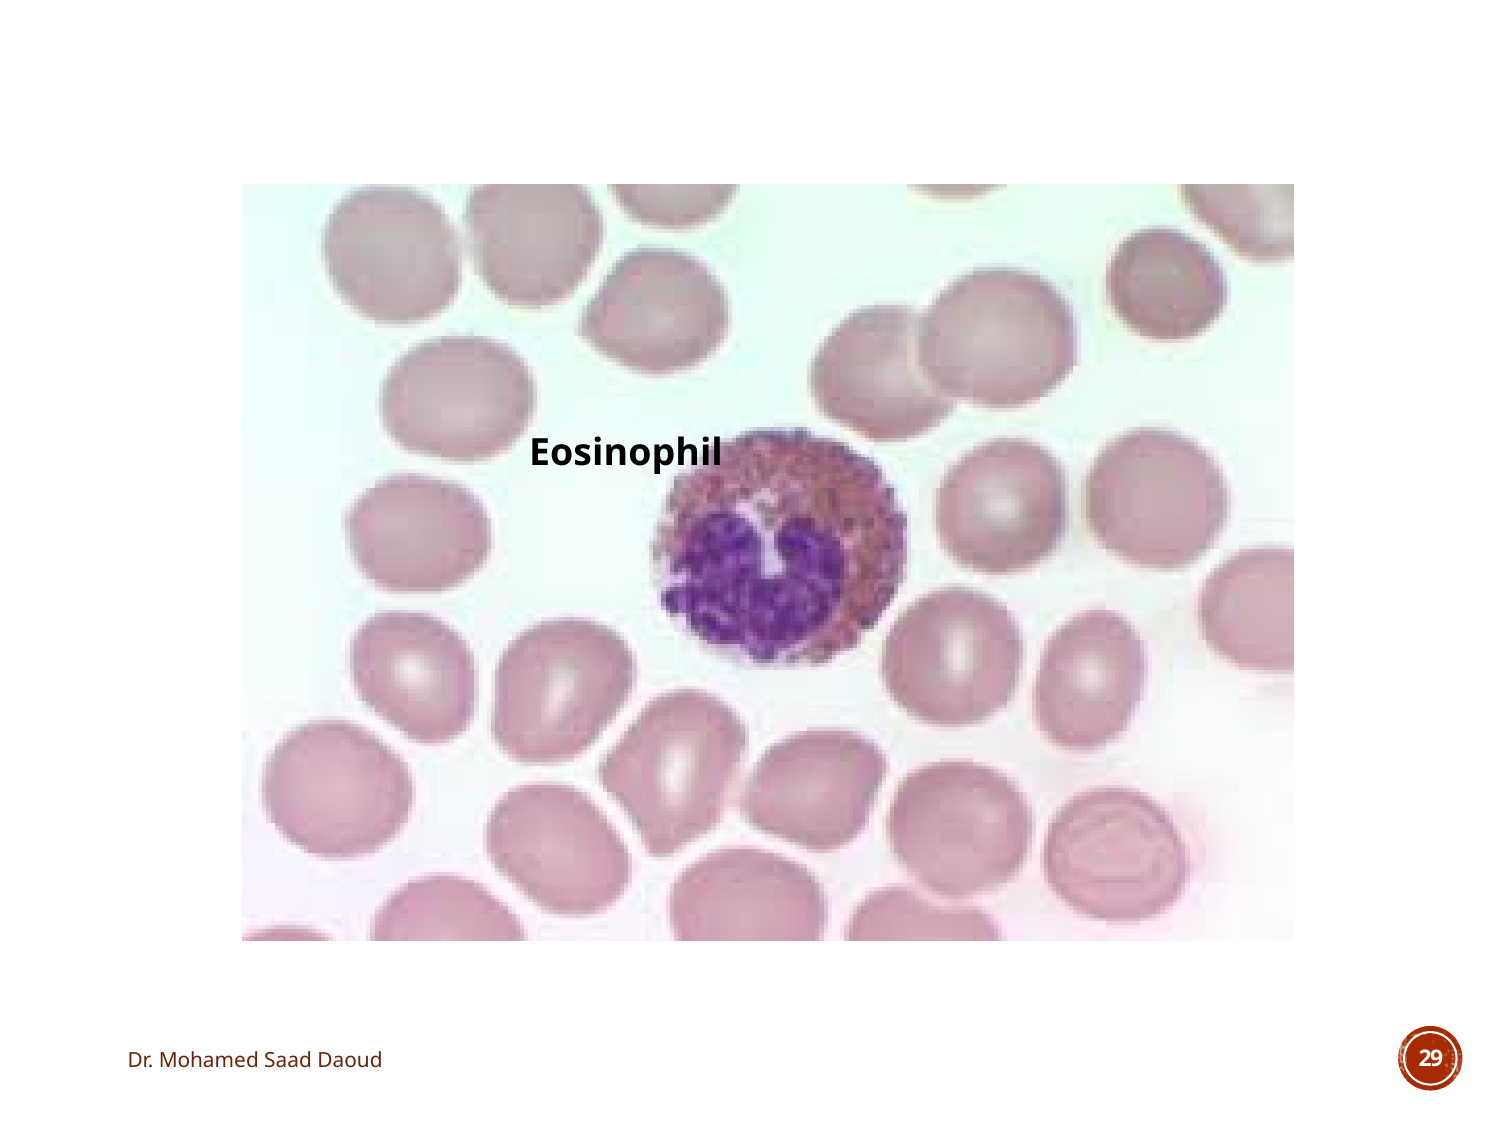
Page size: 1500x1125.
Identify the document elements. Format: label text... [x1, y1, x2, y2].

footer Dr. Mohamed Saad Daoud [112, 1028, 891, 1089]
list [245, 187, 1291, 938]
slide_number 29 [1391, 1028, 1471, 1089]
